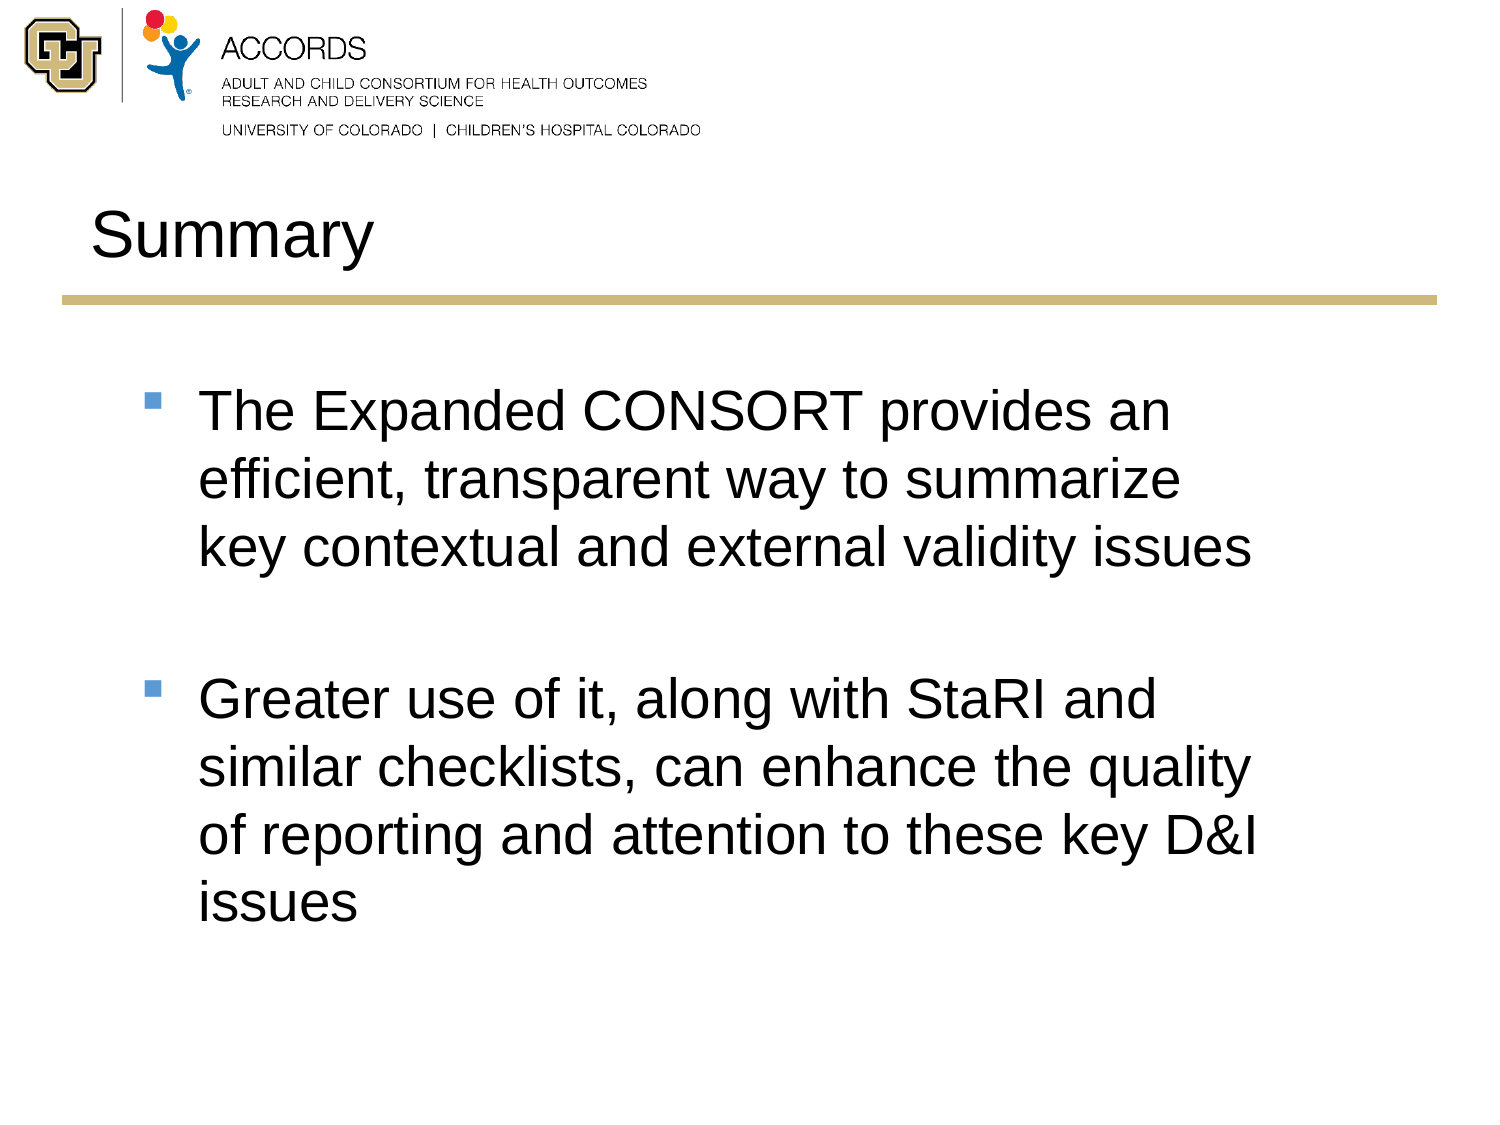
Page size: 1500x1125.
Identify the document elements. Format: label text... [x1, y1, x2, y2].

picture [24, 8, 700, 138]
title Summary [75, 162, 1425, 300]
list The Expanded CONSORT provides an efficient, transparent way to summarize key contextual and external validity issues Greater use of it, along with StaRI and similar checklists, can enhance the quality of reporting and attention to these key D&I issues [125, 287, 1275, 955]
